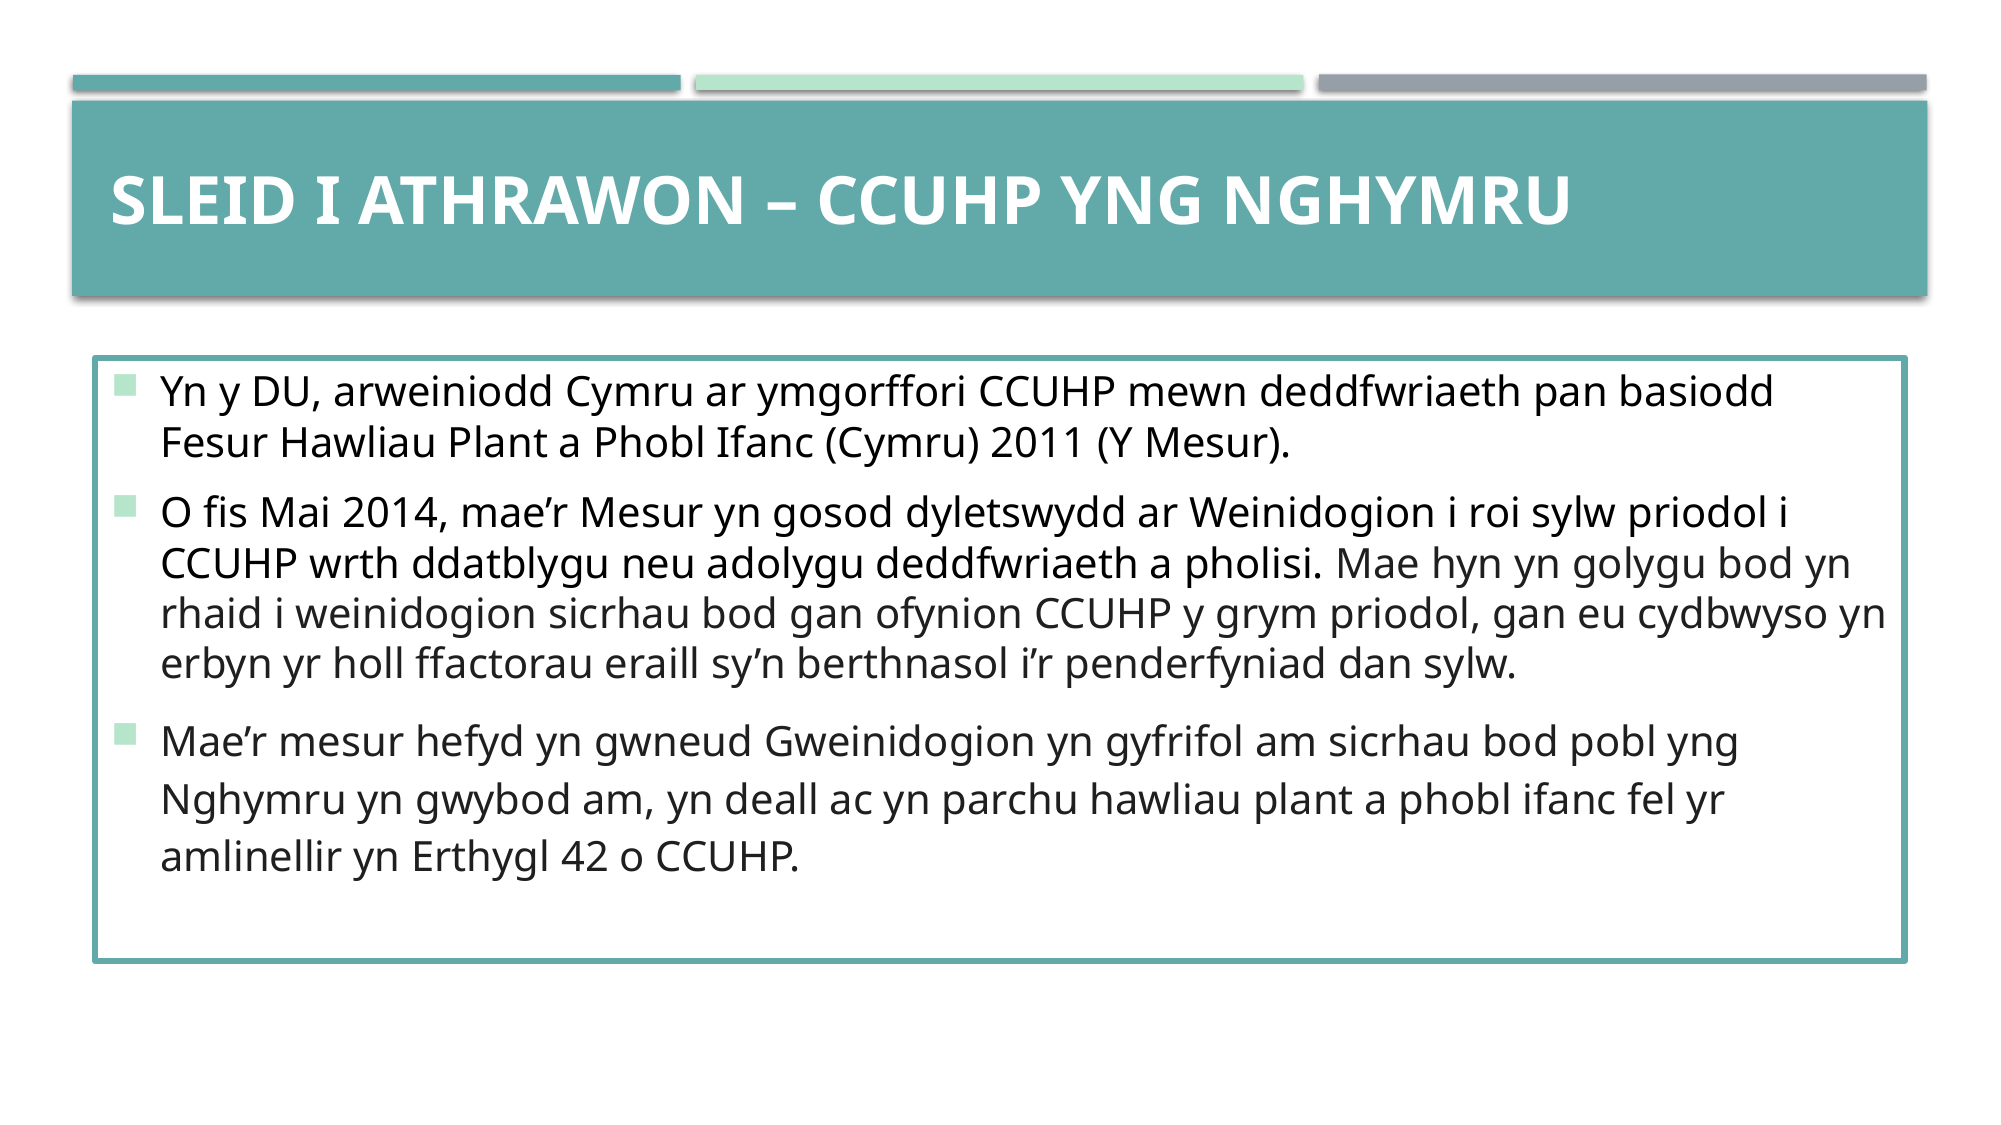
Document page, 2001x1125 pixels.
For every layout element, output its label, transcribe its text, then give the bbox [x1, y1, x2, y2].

title SLEID I ATHRAWON – CCUHP yng Nghymru [95, 115, 1905, 282]
list Yn y DU, arweiniodd Cymru ar ymgorffori CCUHP mewn deddfwriaeth pan basiodd Fesur Hawliau Plant a Phobl Ifanc (Cymru) 2011 (Y Mesur). O fis Mai 2014, mae’r Mesur yn gosod dyletswydd ar Weinidogion i roi sylw priodol i CCUHP wrth ddatblygu neu adolygu deddfwriaeth a pholisi. Mae hyn yn golygu bod yn rhaid i weinidogion sicrhau bod gan ofynion CCUHP y grym priodol, gan eu cydbwyso yn erbyn yr holl ffactorau eraill sy’n berthnasol i’r penderfyniad dan sylw. Mae’r mesur hefyd yn gwneud Gweinidogion yn gyfrifol am sicrhau bod pobl yng Nghymru yn gwybod am, yn deall ac yn parchu hawliau plant a phobl ifanc fel yr amlinellir yn Erthygl 42 o CCUHP. [95, 357, 1905, 962]
